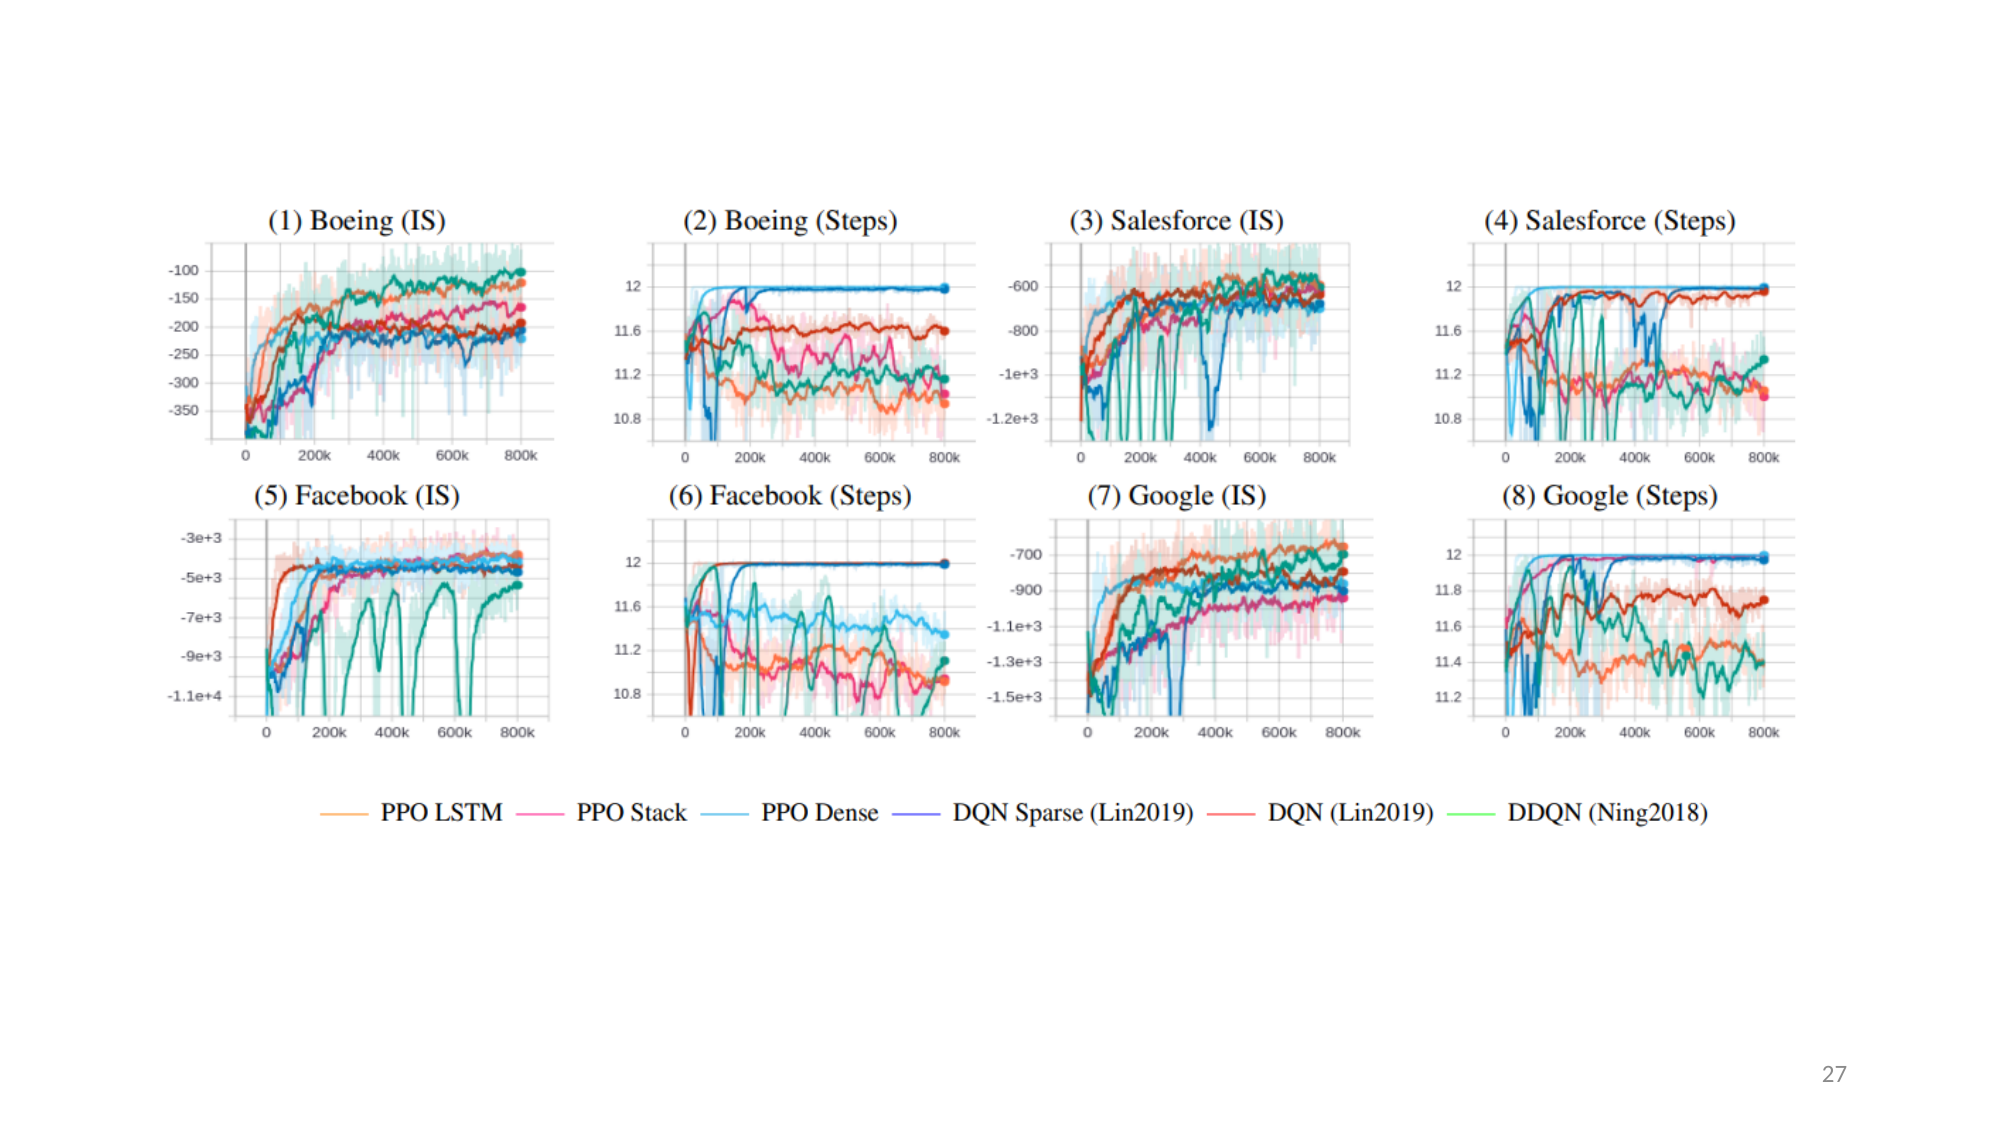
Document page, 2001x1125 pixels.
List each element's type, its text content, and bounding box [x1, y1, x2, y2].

slide_number 27 [1412, 1042, 1863, 1103]
picture [279, 784, 1721, 831]
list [127, 193, 1818, 757]
